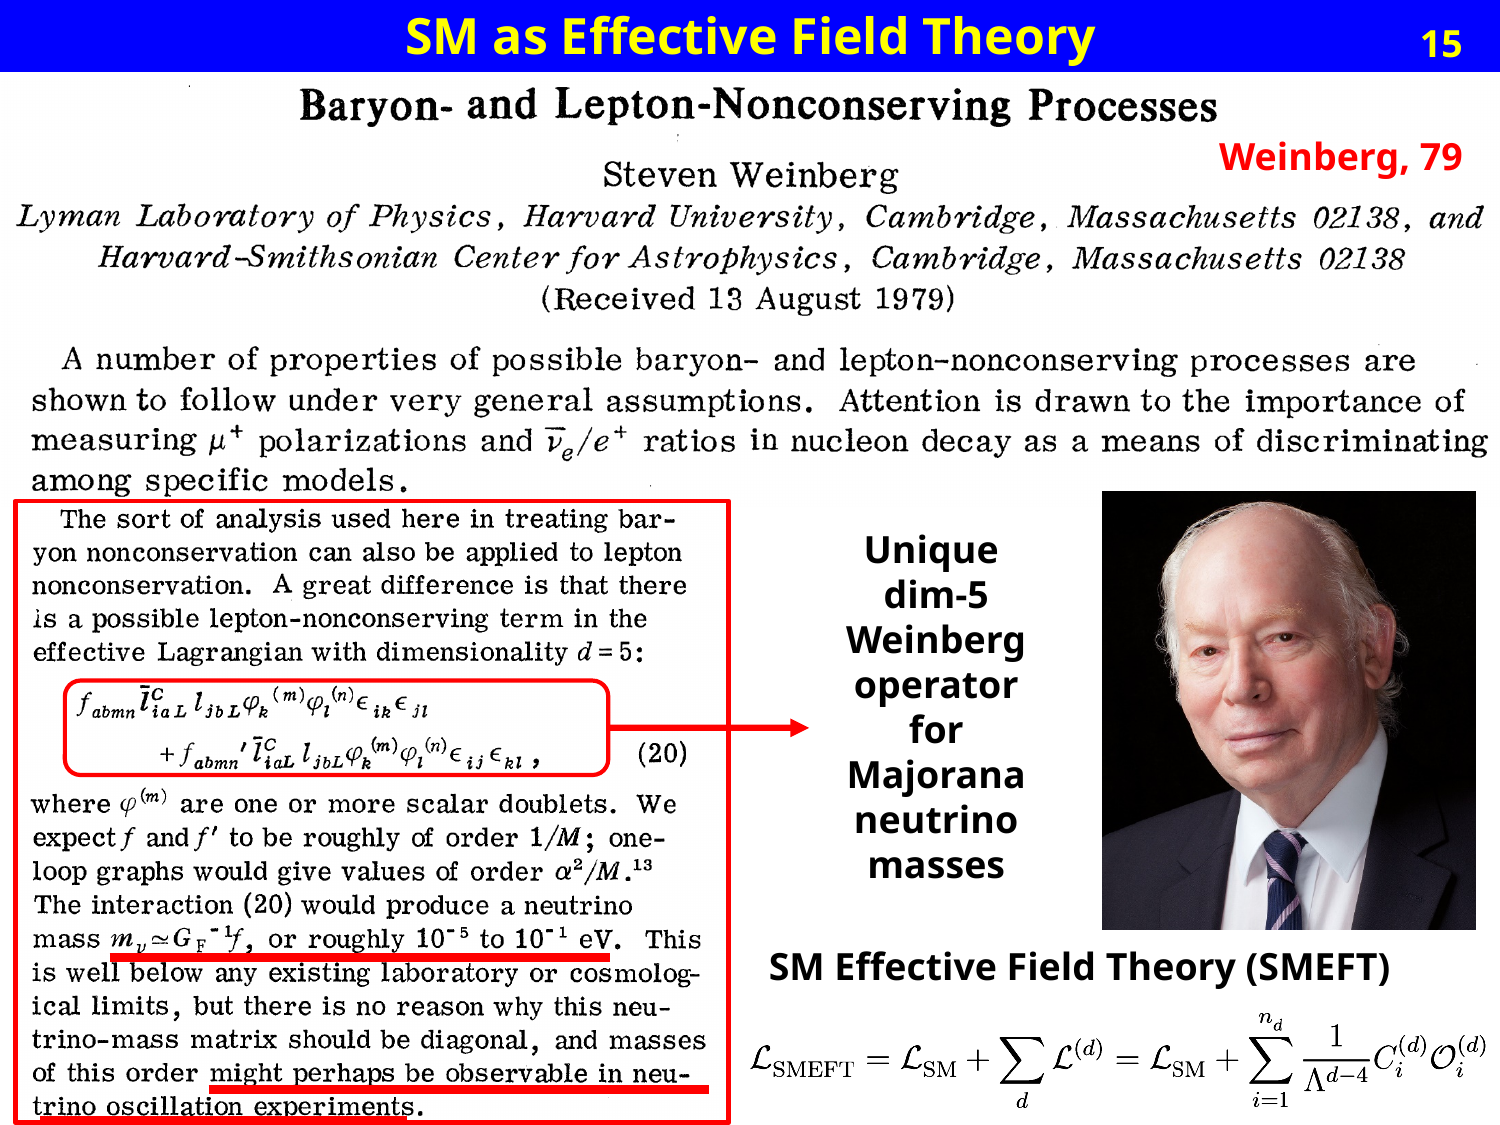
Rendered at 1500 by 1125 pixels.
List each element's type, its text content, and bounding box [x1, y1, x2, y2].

slide_number 15 [1128, 12, 1478, 73]
text_box Unique dim-5 Weinberg operator for Majorana neutrino masses [809, 519, 1064, 894]
text_box SM Effective Field Theory (SMEFT) [753, 935, 1406, 996]
picture [1, 77, 1500, 1121]
picture [746, 1000, 1495, 1118]
text_box SM as Effective Field Theory [0, 0, 1500, 72]
